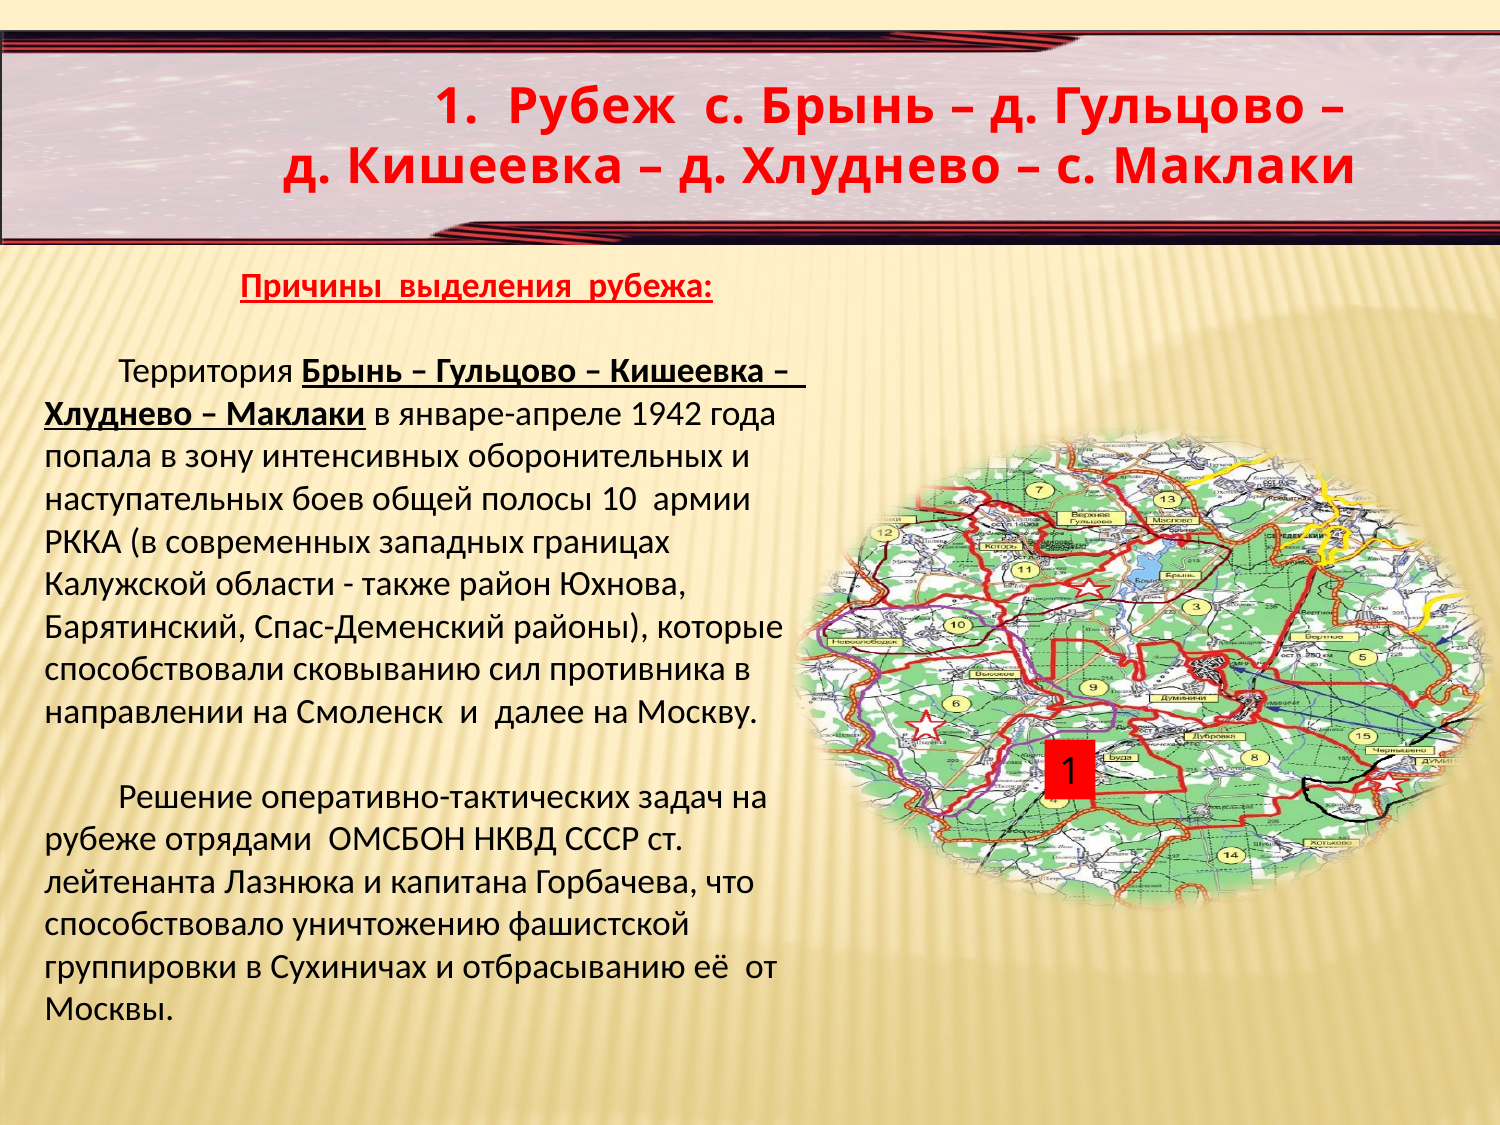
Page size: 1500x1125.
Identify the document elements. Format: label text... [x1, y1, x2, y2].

text_box Причины выделения рубежа: Территория Брынь – Гульцово – Кишеевка – Хлуднево – Маклаки в январе-апреле 1942 года попала в зону интенсивных оборонительных и наступательных боев общей полосы 10 армии РККА (в современных западных границах Калужской области - также район Юхнова, Барятинский, Спас-Деменский районы), которые способствовали сковыванию сил противника в направлении на Смоленск и далее на Москву. Решение оперативно-тактических задач на рубеже отрядами ОМСБОН НКВД СССР ст. лейтенанта Лазнюка и капитана Горбачева, что способствовало уничтожению фашистской группировки в Сухиничах и отбрасыванию её от Москвы. [29, 264, 851, 1036]
picture [0, 30, 1500, 245]
picture [784, 420, 1500, 918]
